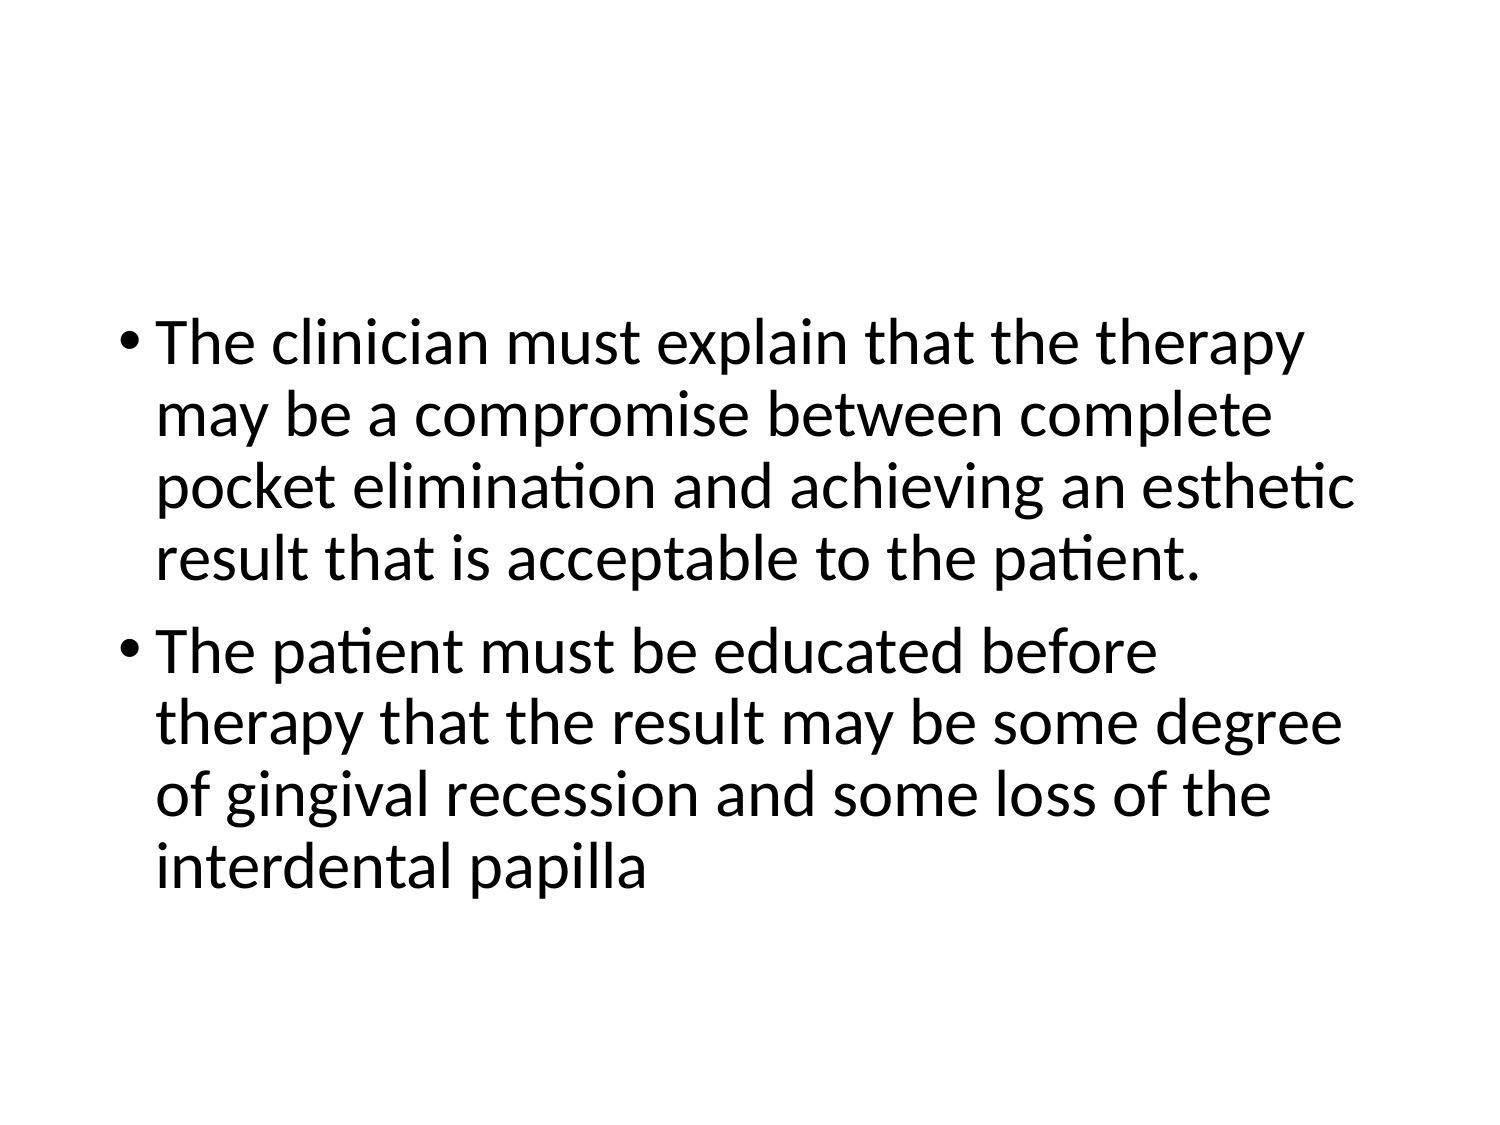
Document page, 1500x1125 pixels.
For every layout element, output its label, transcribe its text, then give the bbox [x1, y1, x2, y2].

list The clinician must explain that the therapy may be a compromise between complete pocket elimination and achieving an esthetic result that is acceptable to the patient. The patient must be educated before therapy that the result may be some degree of gingival recession and some loss of the interdental papilla [103, 299, 1397, 1014]
